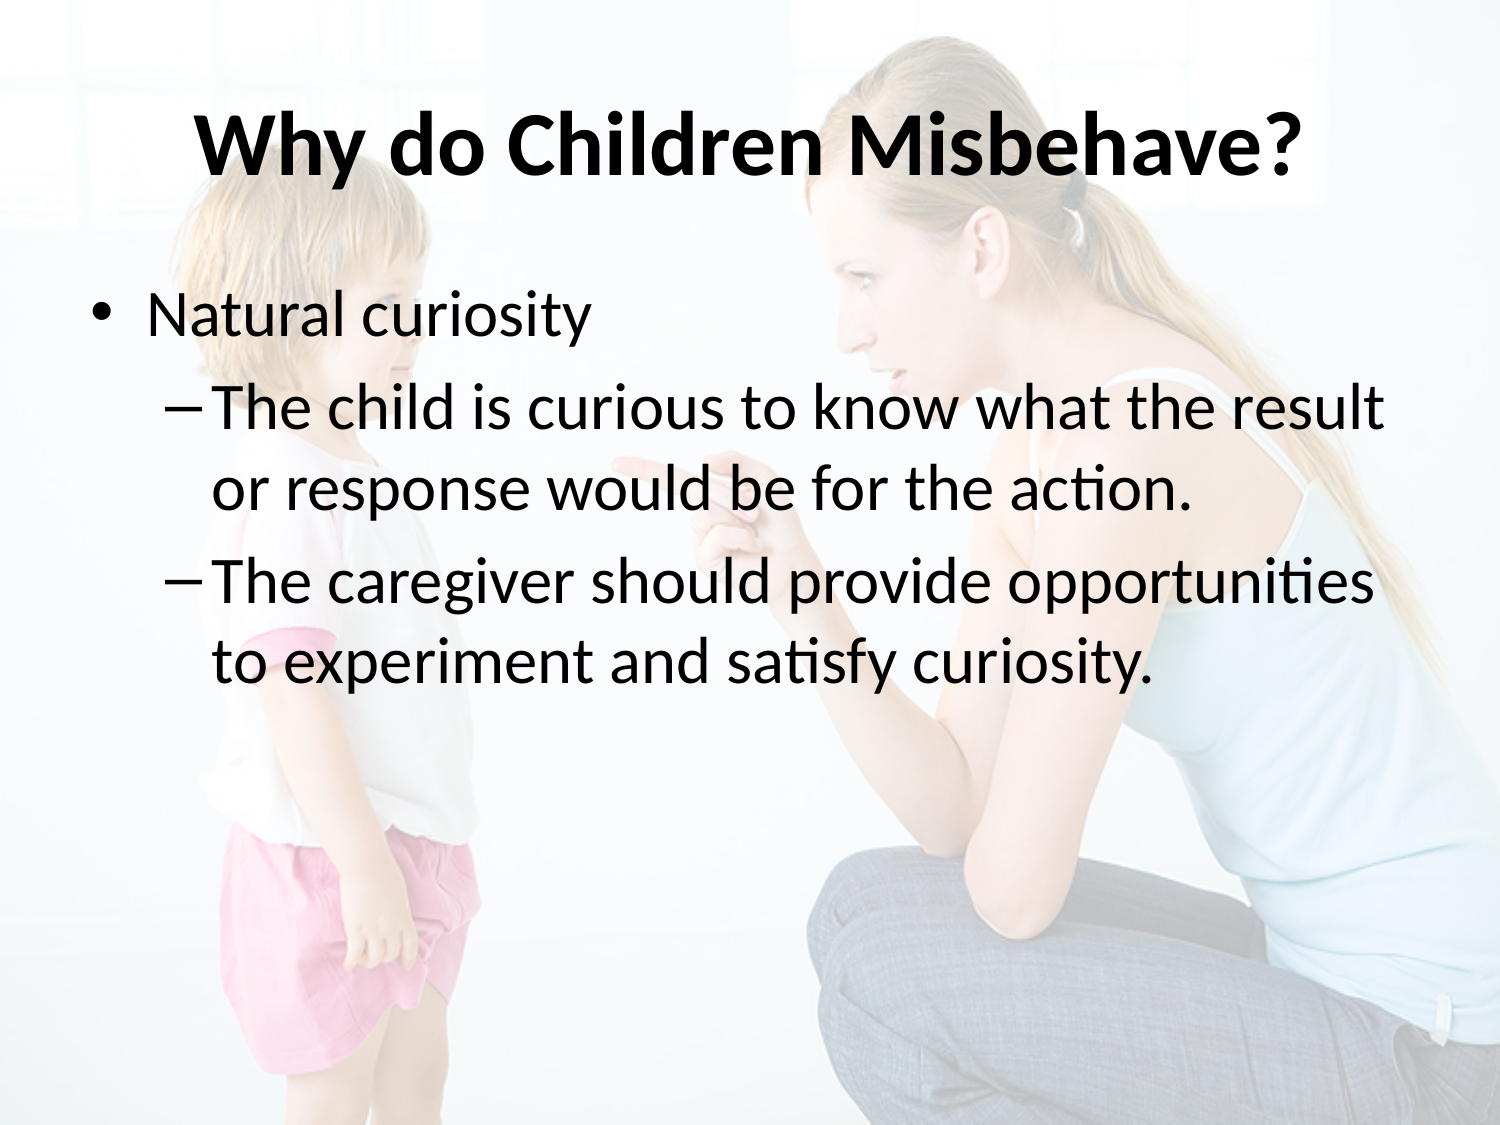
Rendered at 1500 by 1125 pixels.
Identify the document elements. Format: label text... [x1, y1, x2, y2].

list Natural curiosity The child is curious to know what the result or response would be for the action. The caregiver should provide opportunities to experiment and satisfy curiosity. [75, 262, 1425, 1005]
title Why do Children Misbehave? [75, 45, 1425, 233]
